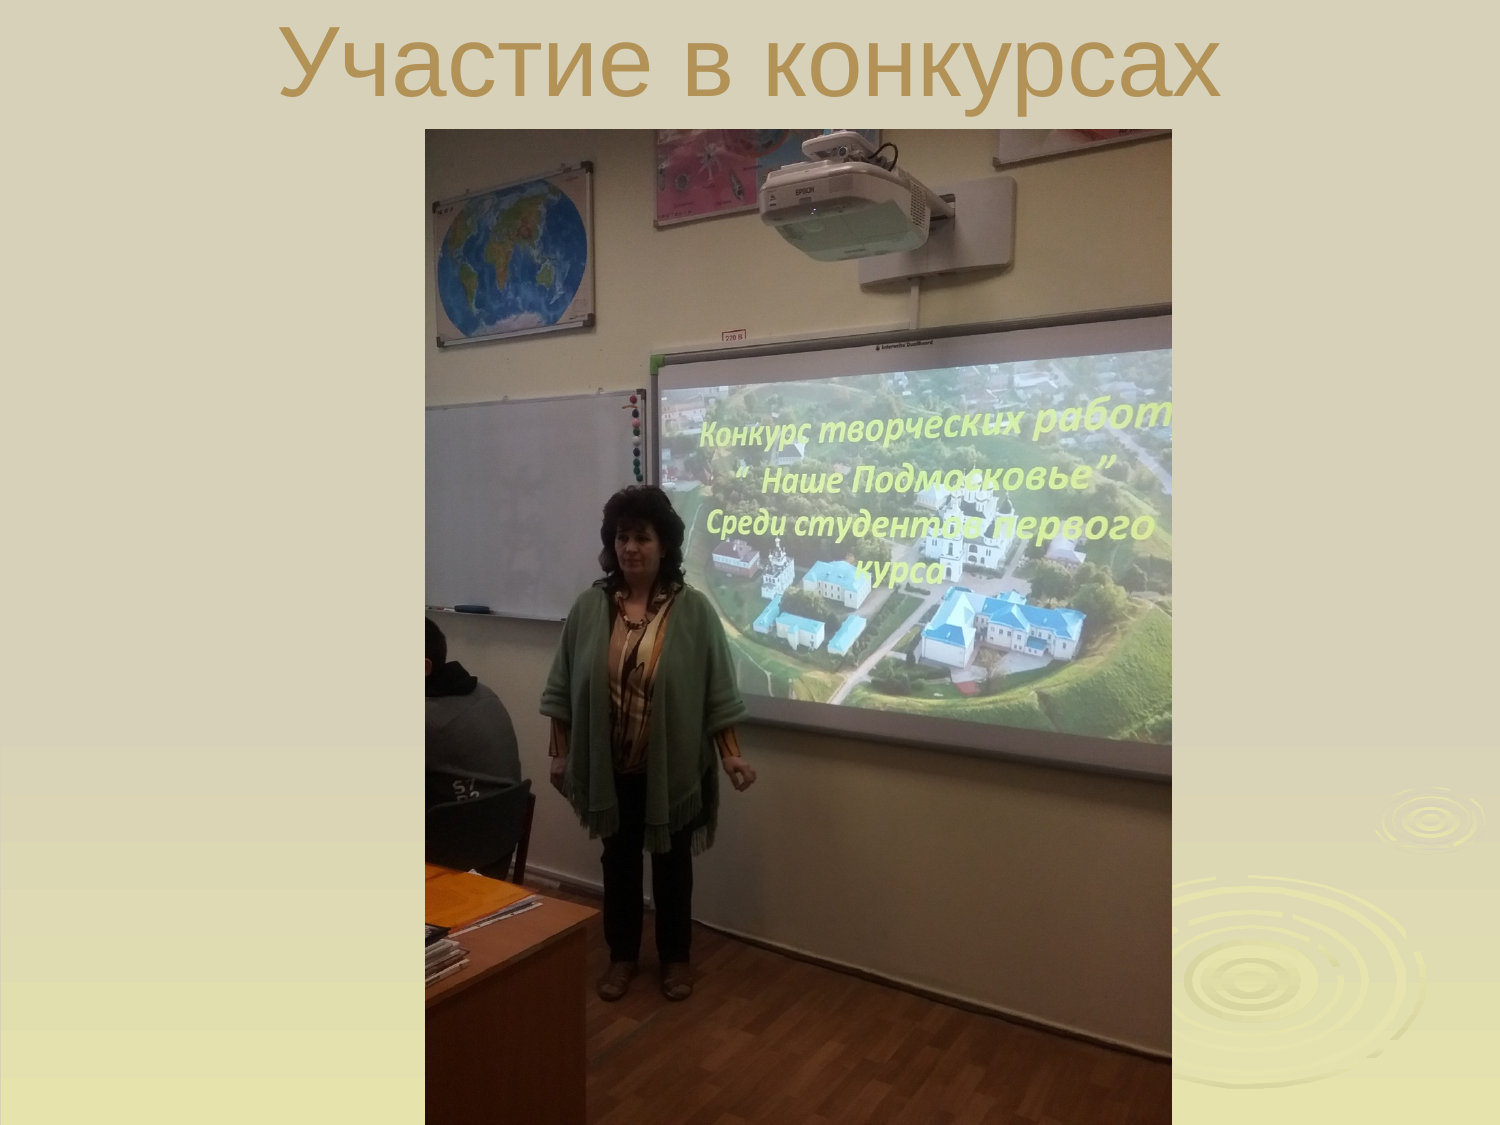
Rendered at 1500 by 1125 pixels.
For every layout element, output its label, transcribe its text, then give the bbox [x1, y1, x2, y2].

title Участие в конкурсах [74, 0, 1426, 150]
picture [424, 128, 1173, 1125]
